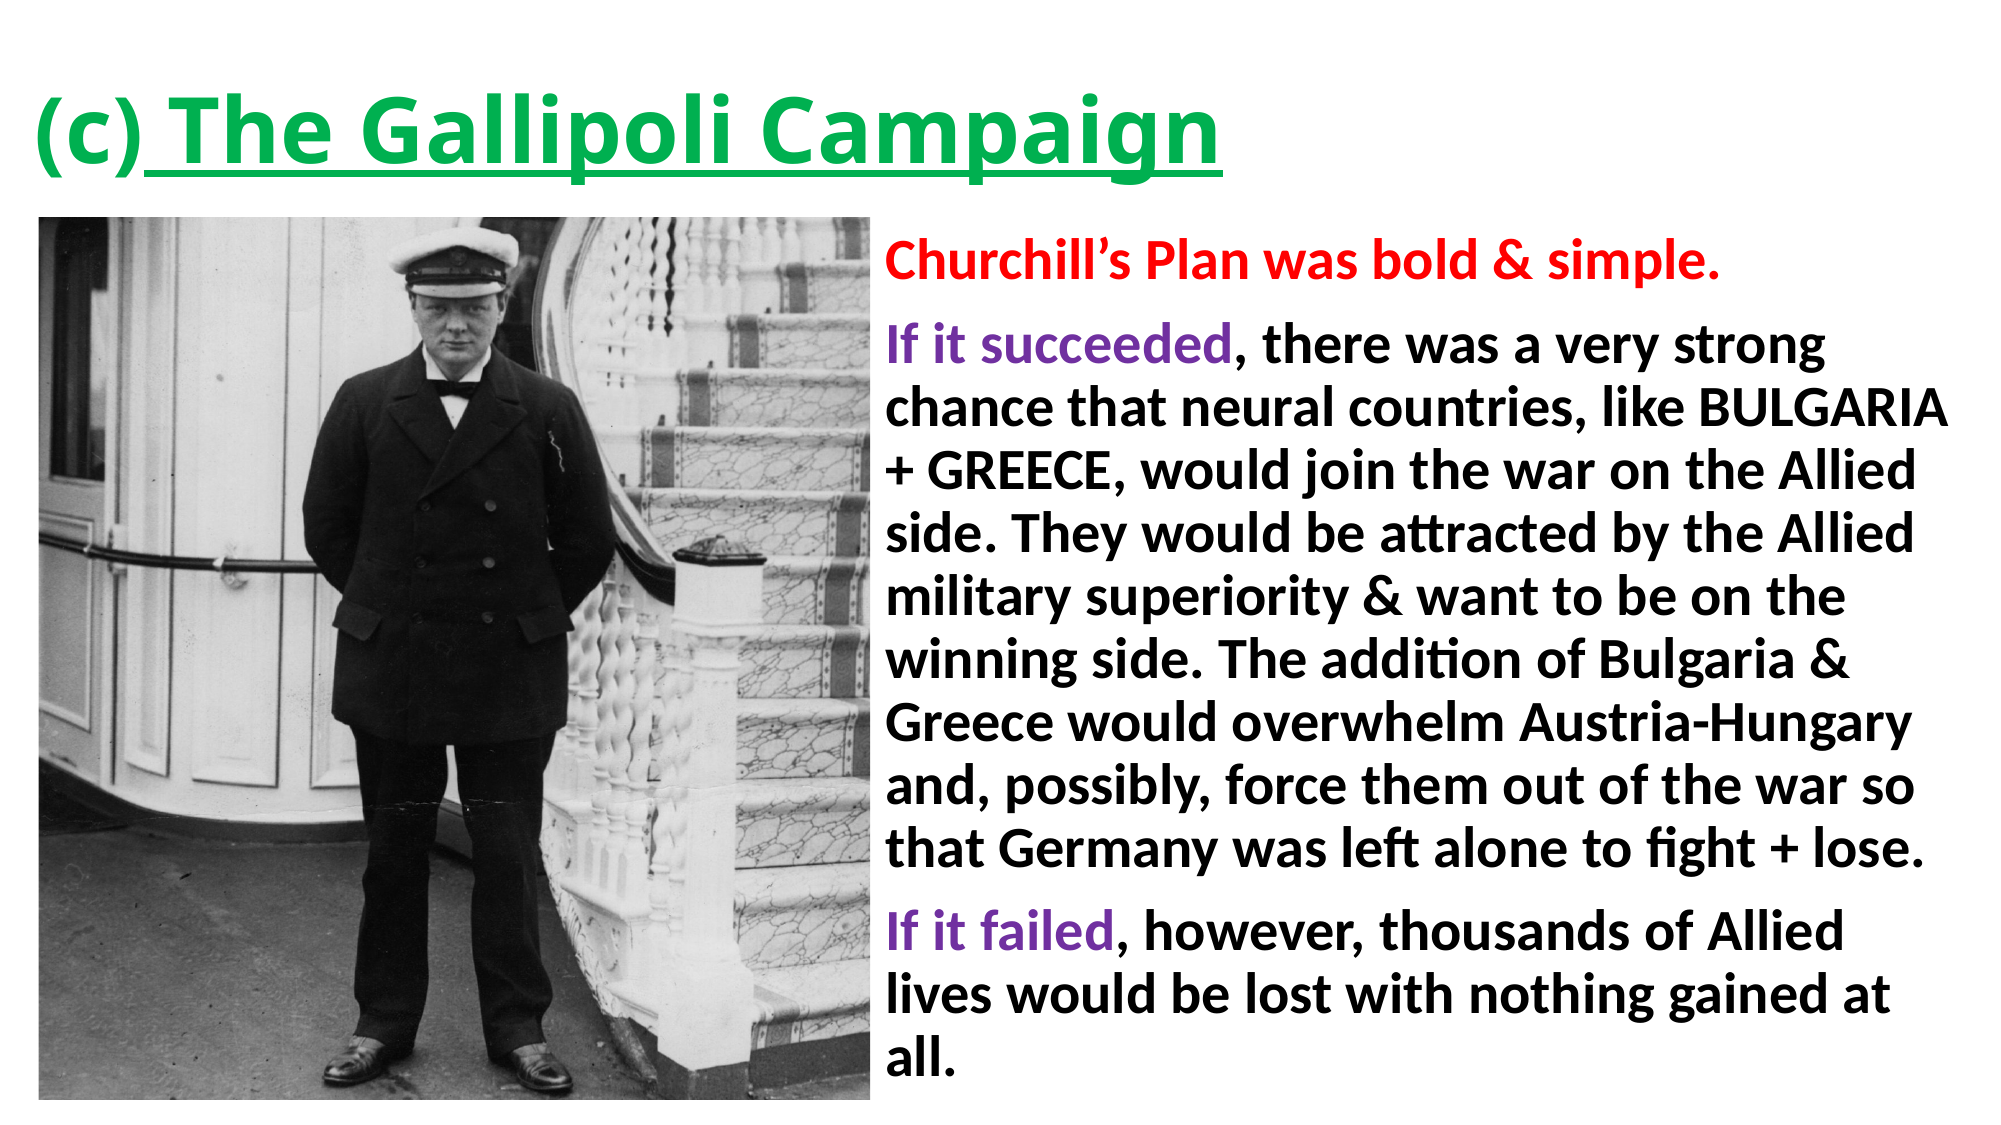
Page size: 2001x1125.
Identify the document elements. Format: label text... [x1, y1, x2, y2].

list Churchill’s Plan was bold & simple. If it succeeded, there was a very strong chance that neural countries, like BULGARIA + GREECE, would join the war on the Allied side. They would be attracted by the Allied military superiority & want to be on the winning side. The addition of Bulgaria & Greece would overwhelm Austria-Hungary and, possibly, force them out of the war so that Germany was left alone to fight + lose. If it failed, however, thousands of Allied lives would be lost with nothing gained at all. [870, 221, 1981, 1102]
title (c) The Gallipoli Campaign [19, 25, 1901, 243]
picture [38, 217, 871, 1100]
